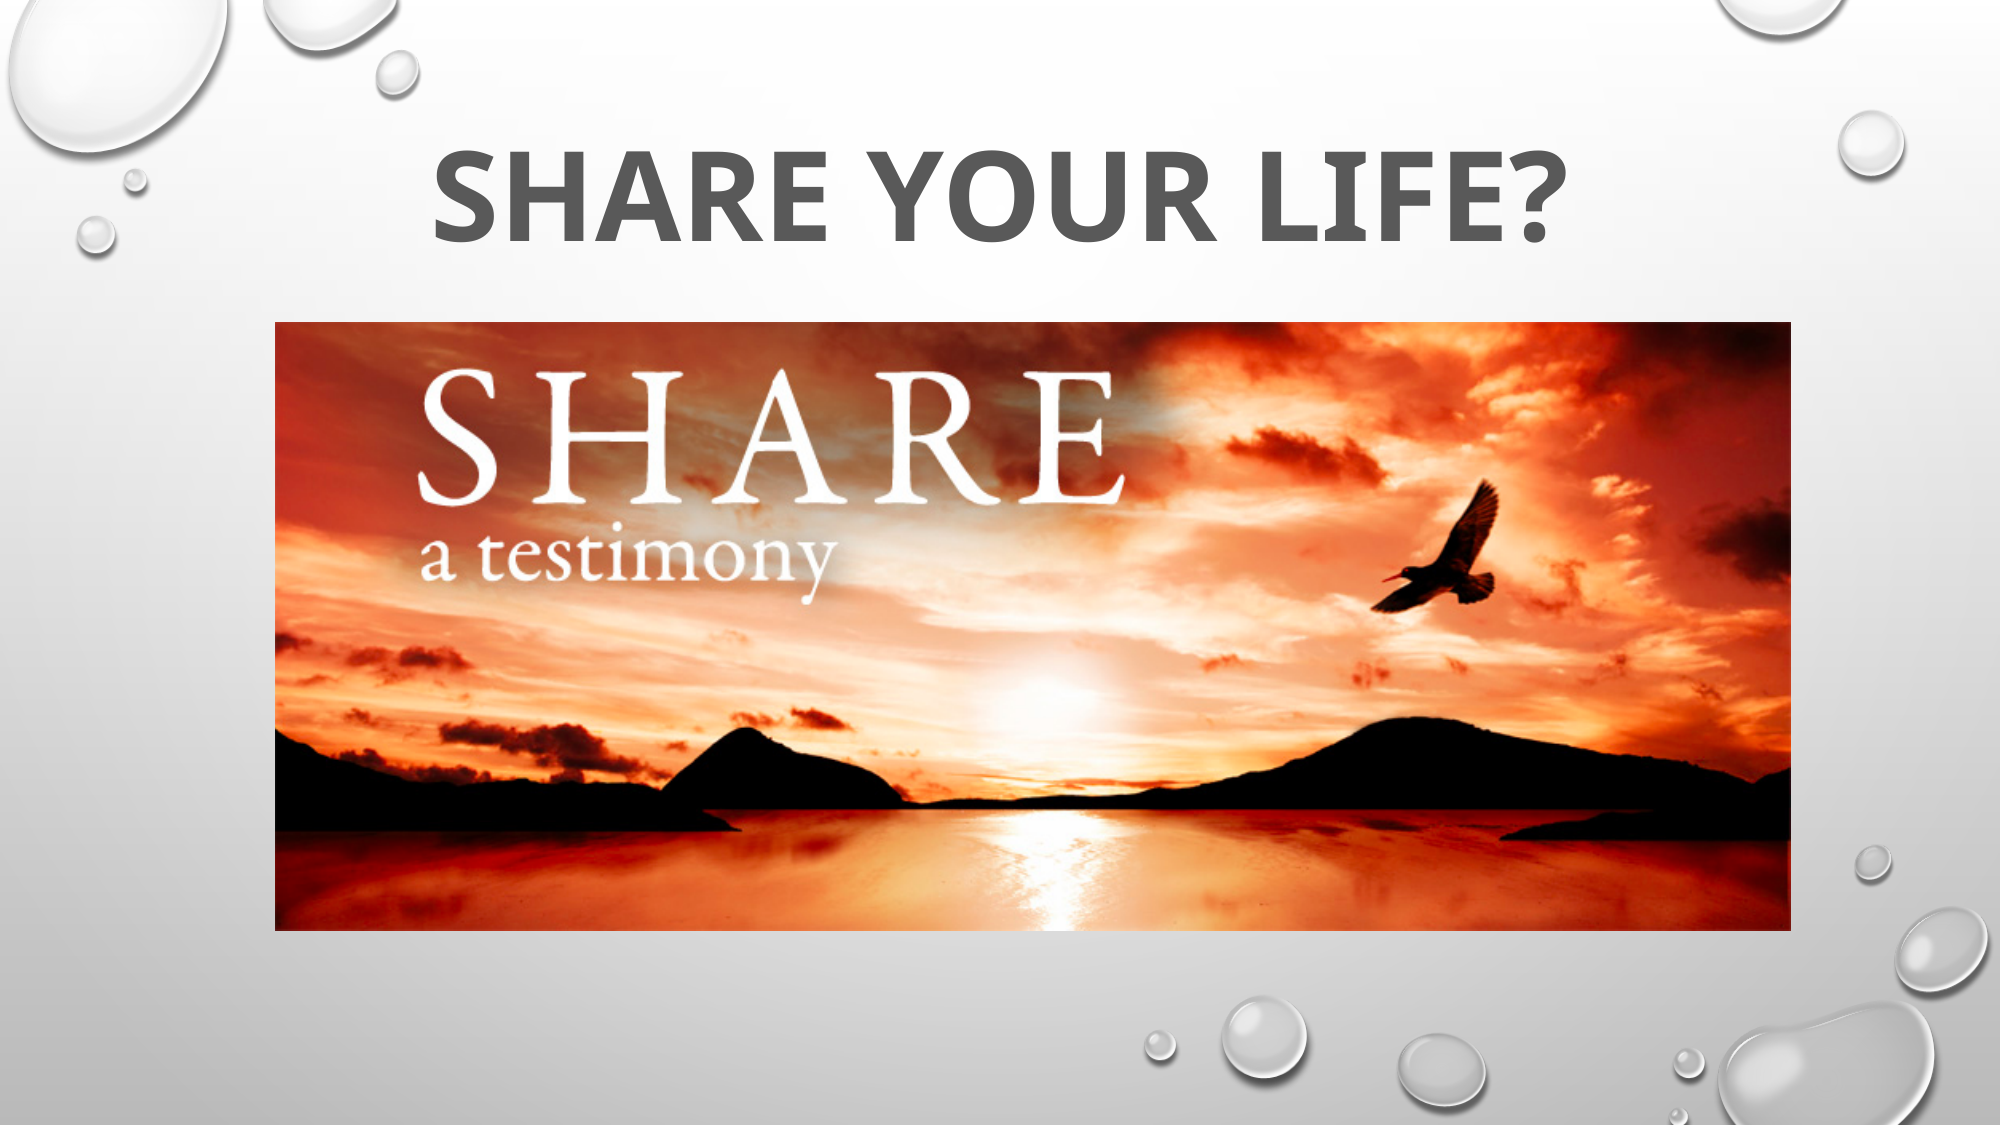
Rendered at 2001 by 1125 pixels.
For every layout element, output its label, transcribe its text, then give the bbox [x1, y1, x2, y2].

picture [0, 0, 2000, 1125]
title Share your life? [149, 101, 1851, 300]
